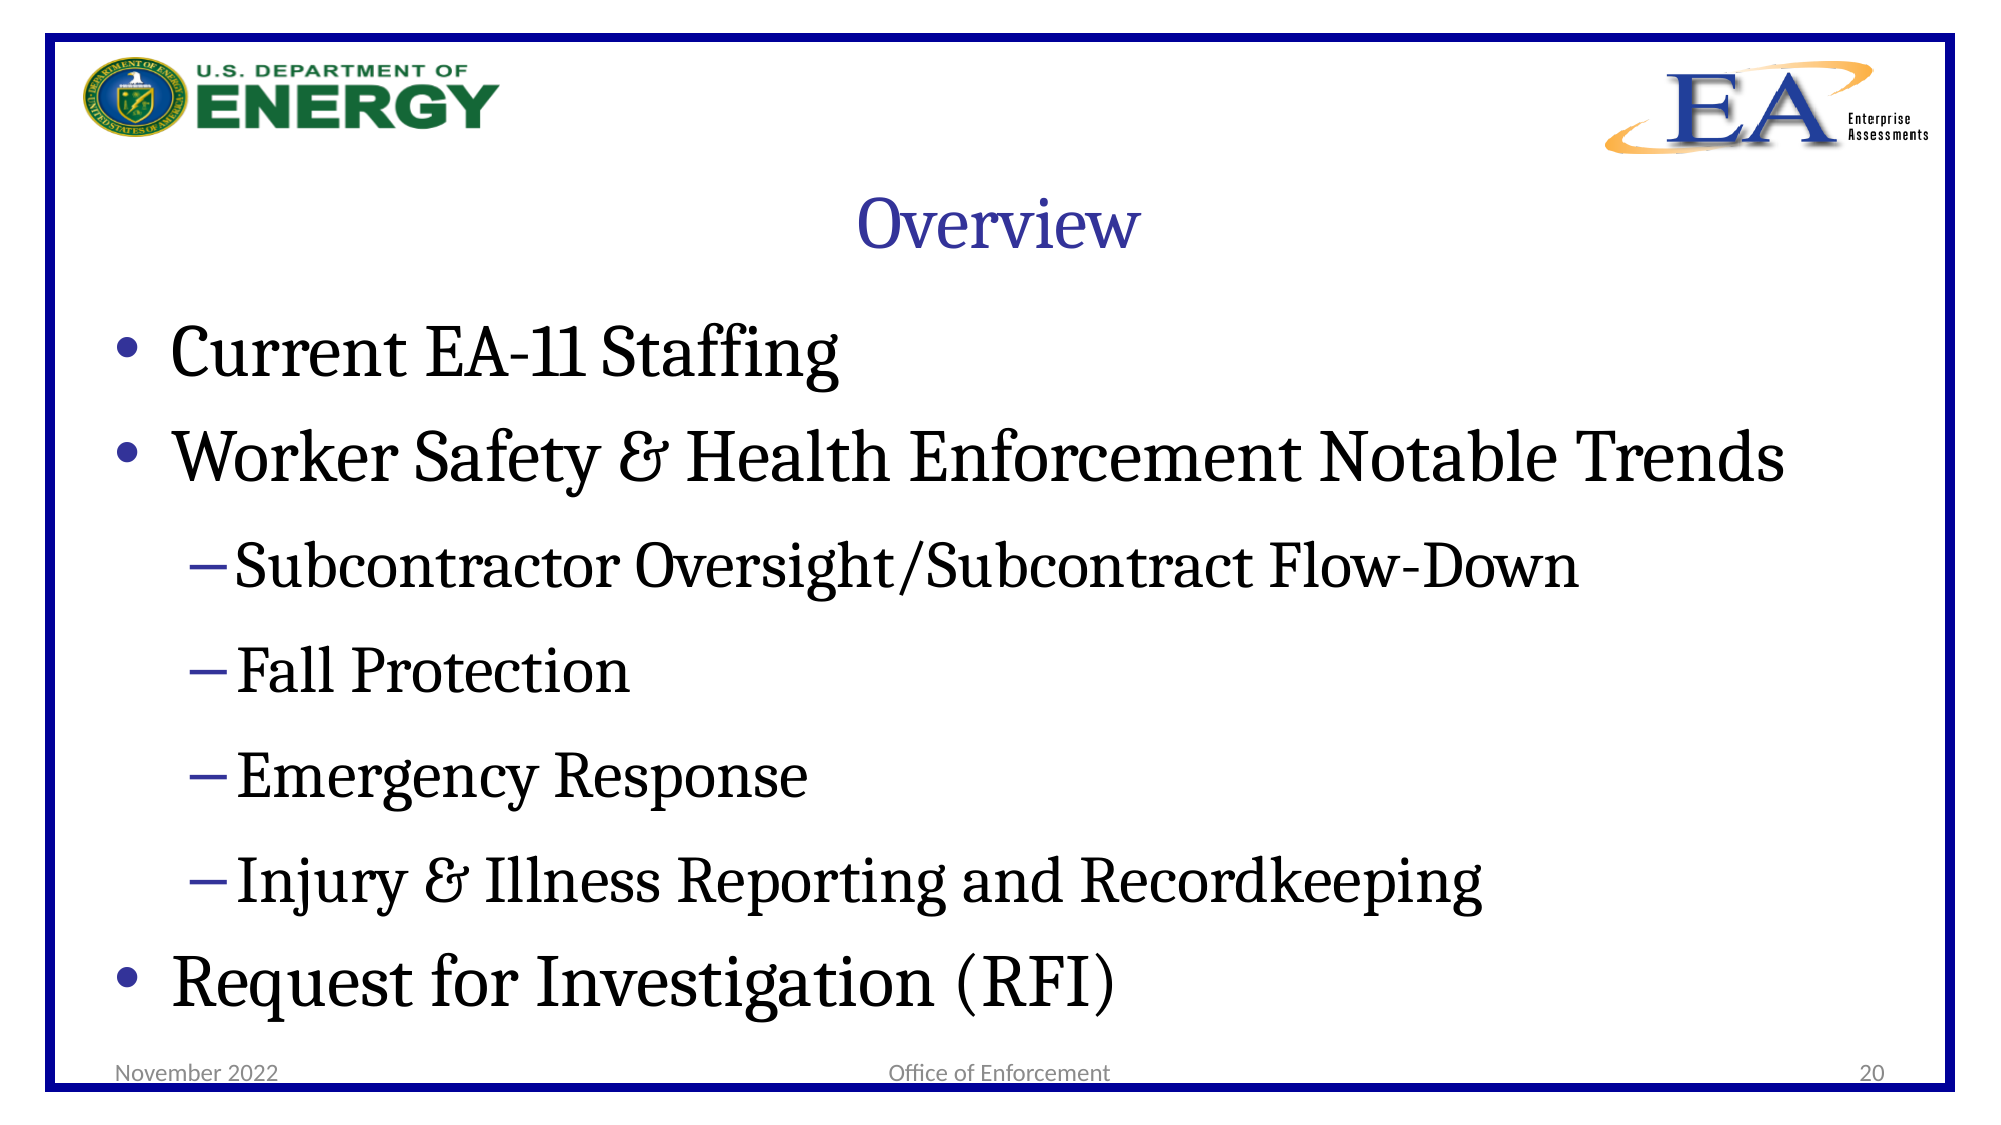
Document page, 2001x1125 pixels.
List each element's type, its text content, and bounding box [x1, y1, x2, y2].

slide_number 20 [1433, 1041, 1900, 1102]
title Overview [99, 143, 1900, 293]
picture [1605, 61, 1931, 154]
footer Office of Enforcement [683, 1041, 1317, 1102]
picture [83, 57, 500, 137]
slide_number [99, 1041, 567, 1102]
list Current EA-11 Staffing Worker Safety & Health Enforcement Notable Trends Subcontractor Oversight/Subcontract Flow-Down Fall Protection Emergency Response Injury & Illness Reporting and Recordkeeping Request for Investigation (RFI) [99, 293, 1900, 1044]
